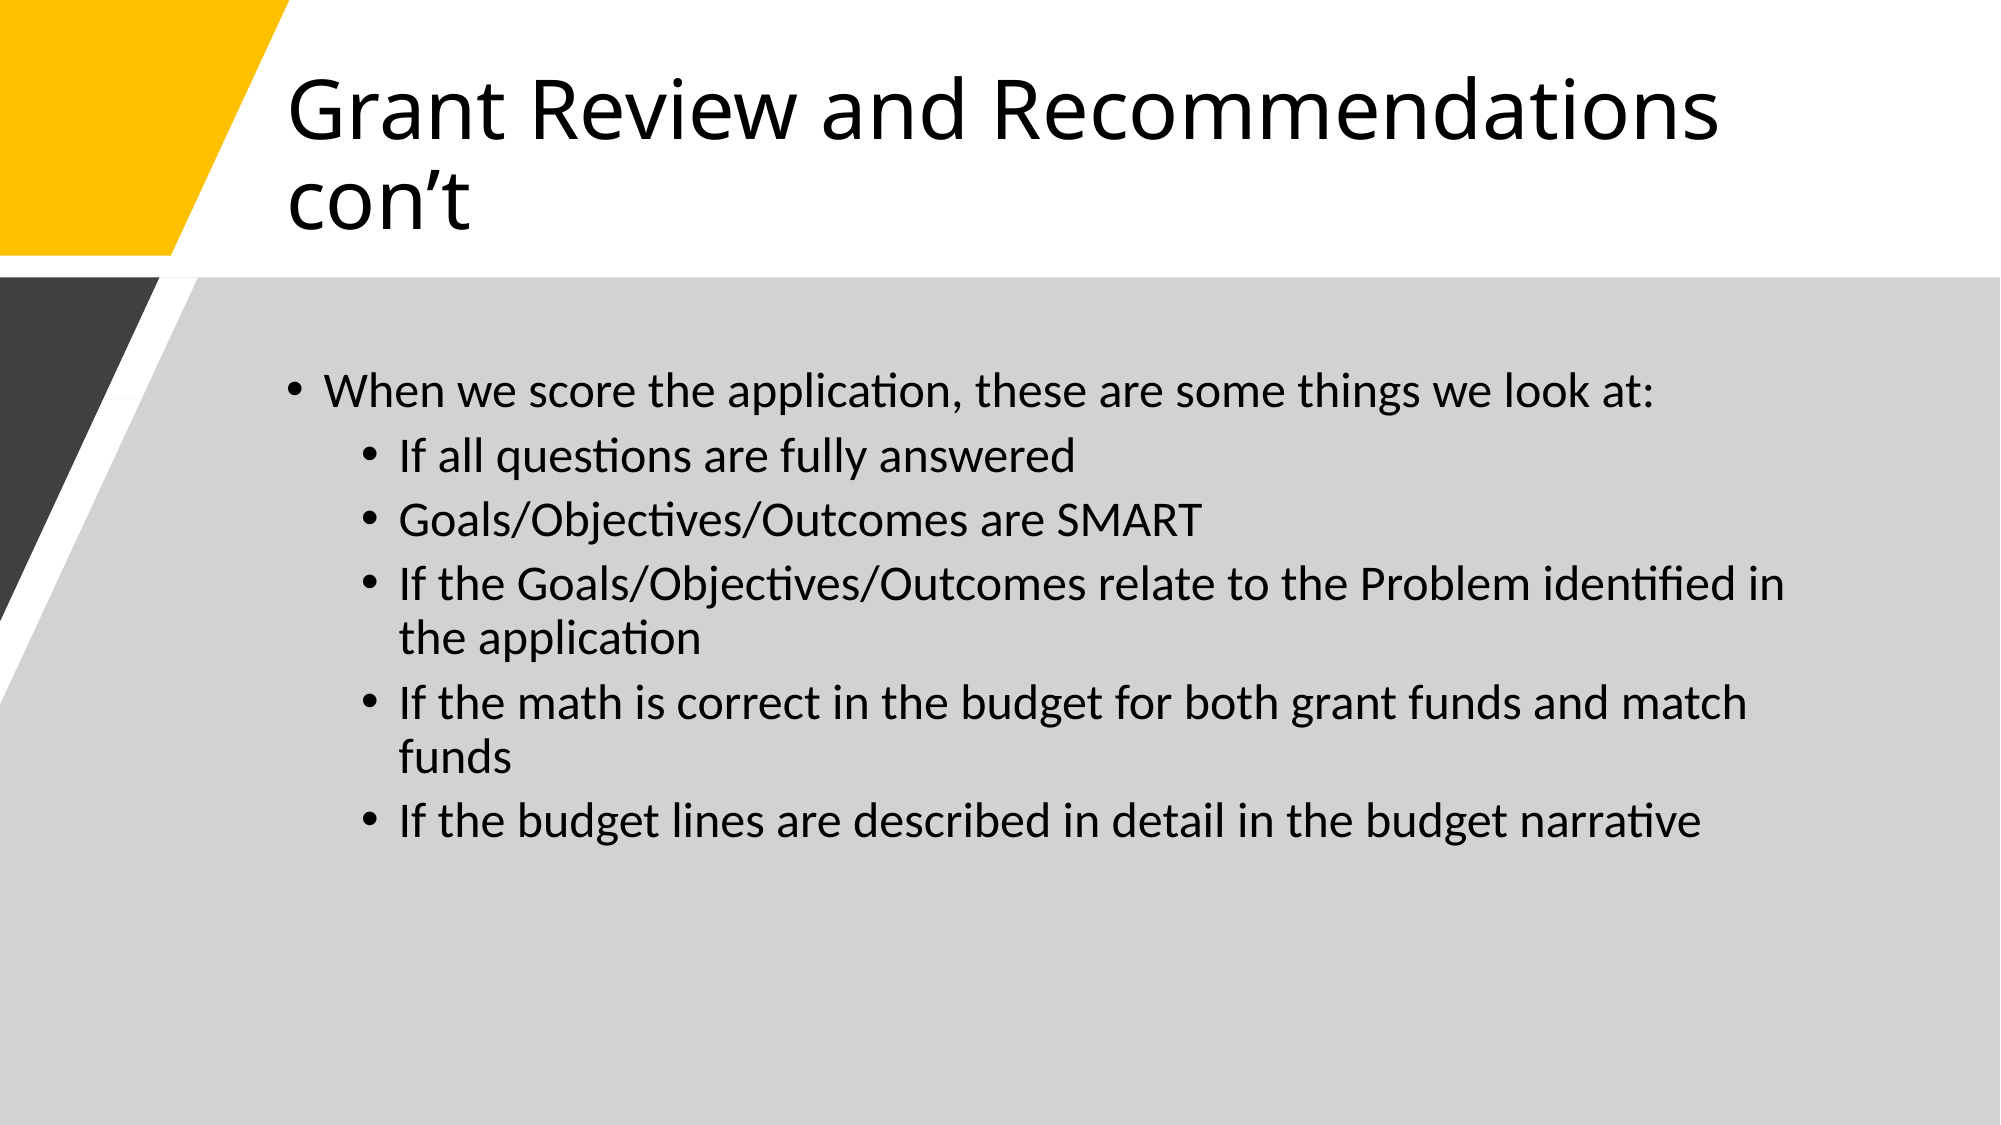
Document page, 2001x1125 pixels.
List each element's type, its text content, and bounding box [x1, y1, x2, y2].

text_box [0, 0, 291, 257]
text_box [0, 276, 162, 622]
title Grant Review and Recommendations con’t [271, 60, 1808, 255]
list When we score the application, these are some things we look at: If all questions are fully answered Goals/Objectives/Outcomes are SMART If the Goals/Objectives/Outcomes relate to the Problem identified in the application If the math is correct in the budget for both grant funds and match funds If the budget lines are described in detail in the budget narrative [271, 356, 1808, 1020]
text_box [0, 276, 2000, 1125]
